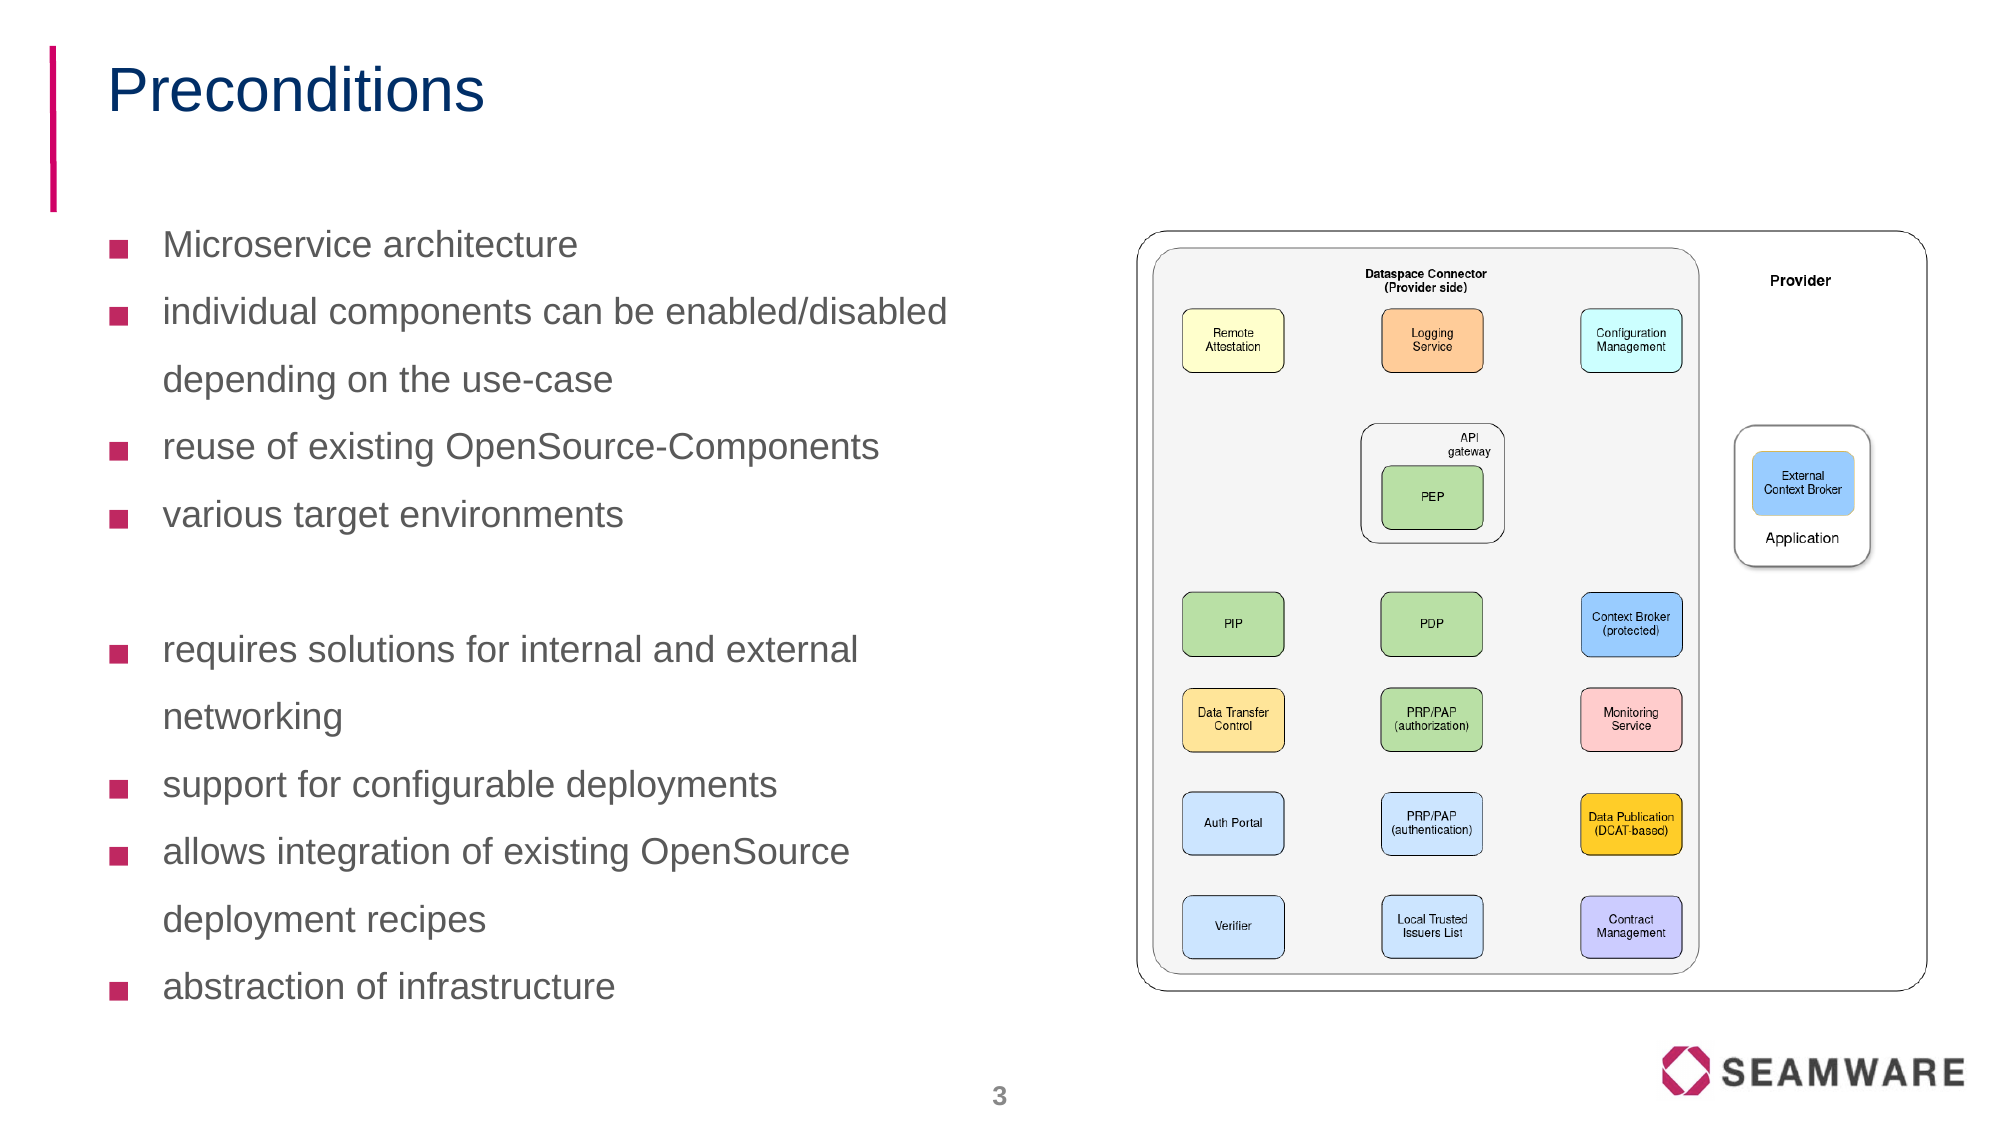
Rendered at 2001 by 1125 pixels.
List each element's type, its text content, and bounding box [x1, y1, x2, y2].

picture [1656, 1040, 1975, 1101]
picture [1128, 222, 1936, 1000]
title Preconditions [92, 41, 1921, 207]
slide_number ‹#› [887, 1065, 1113, 1125]
list Microservice architecture individual components can be enabled/disabled depending on the use-case reuse of existing OpenSource-Components various target environments requires solutions for internal and external networking support for configurable deployments allows integration of existing OpenSource deployment recipes abstraction of infrastructure [72, 222, 1066, 1050]
